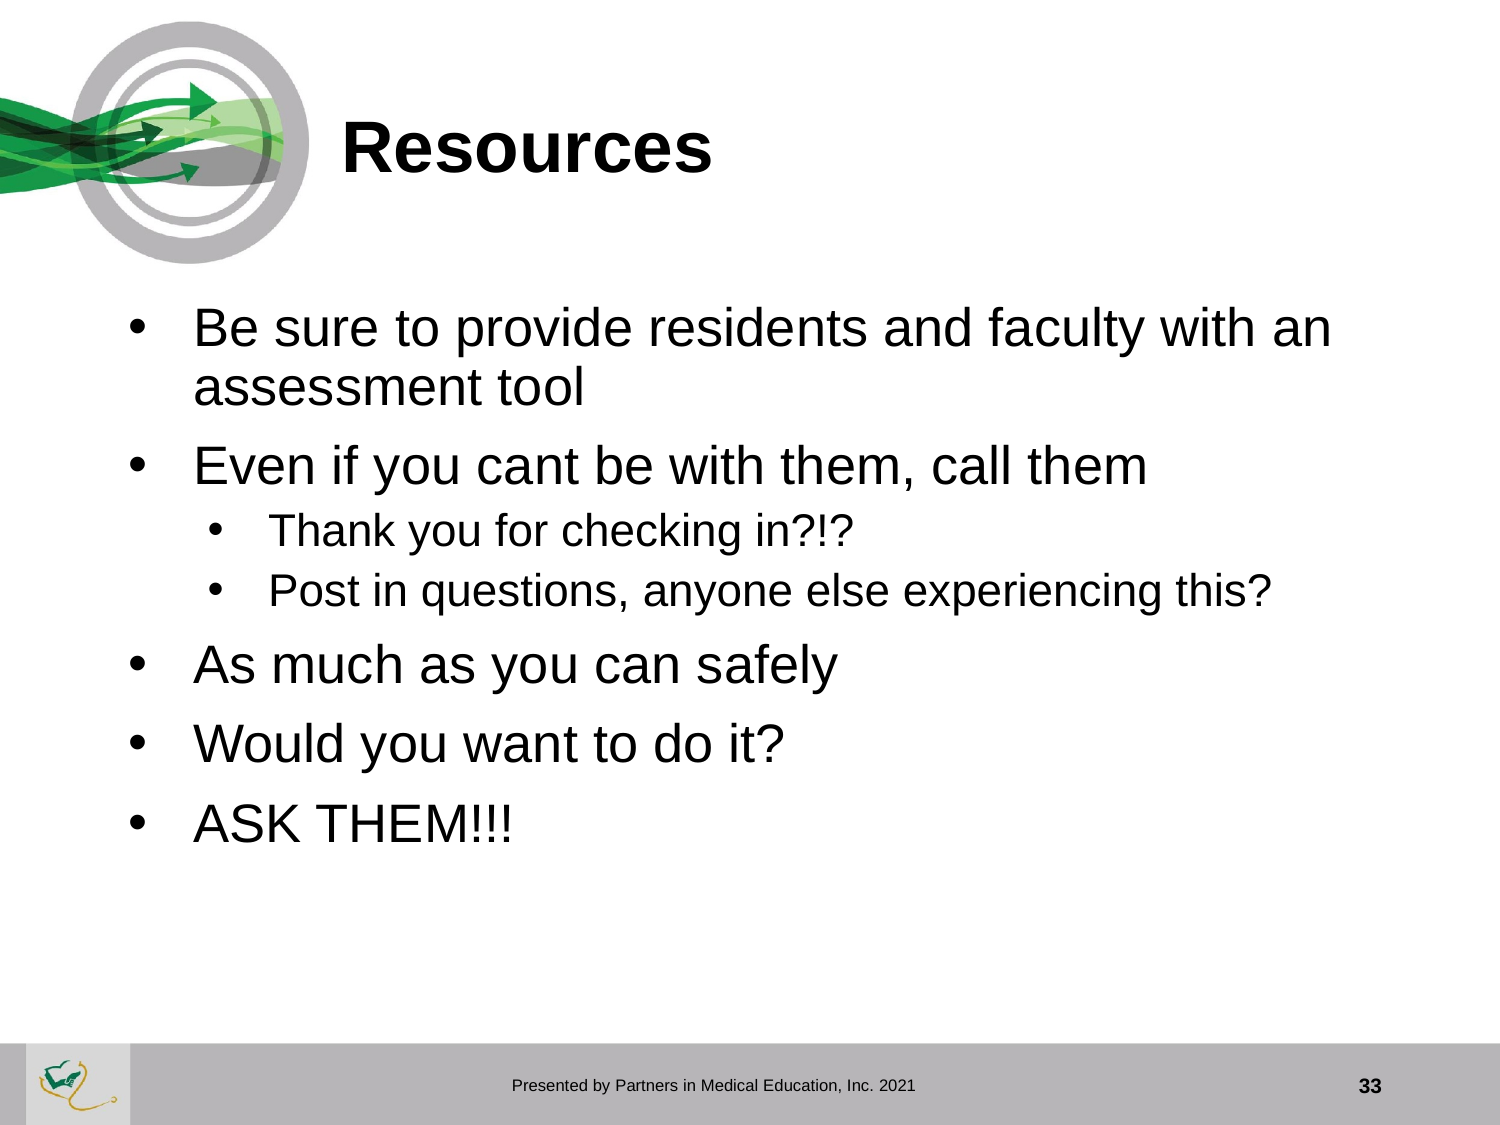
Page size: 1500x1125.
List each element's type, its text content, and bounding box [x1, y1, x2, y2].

footer Presented by Partners in Medical Education, Inc. 2021 [496, 1055, 1004, 1116]
title Resources [326, 40, 1397, 258]
picture [0, 0, 1500, 1125]
list Be sure to provide residents and faculty with an assessment tool Even if you cant be with them, call them Thank you for checking in?!? Post in questions, anyone else experiencing this? As much as you can safely Would you want to do it? ASK THEM!!! [103, 285, 1397, 1014]
slide_number 33 [1059, 1055, 1397, 1116]
